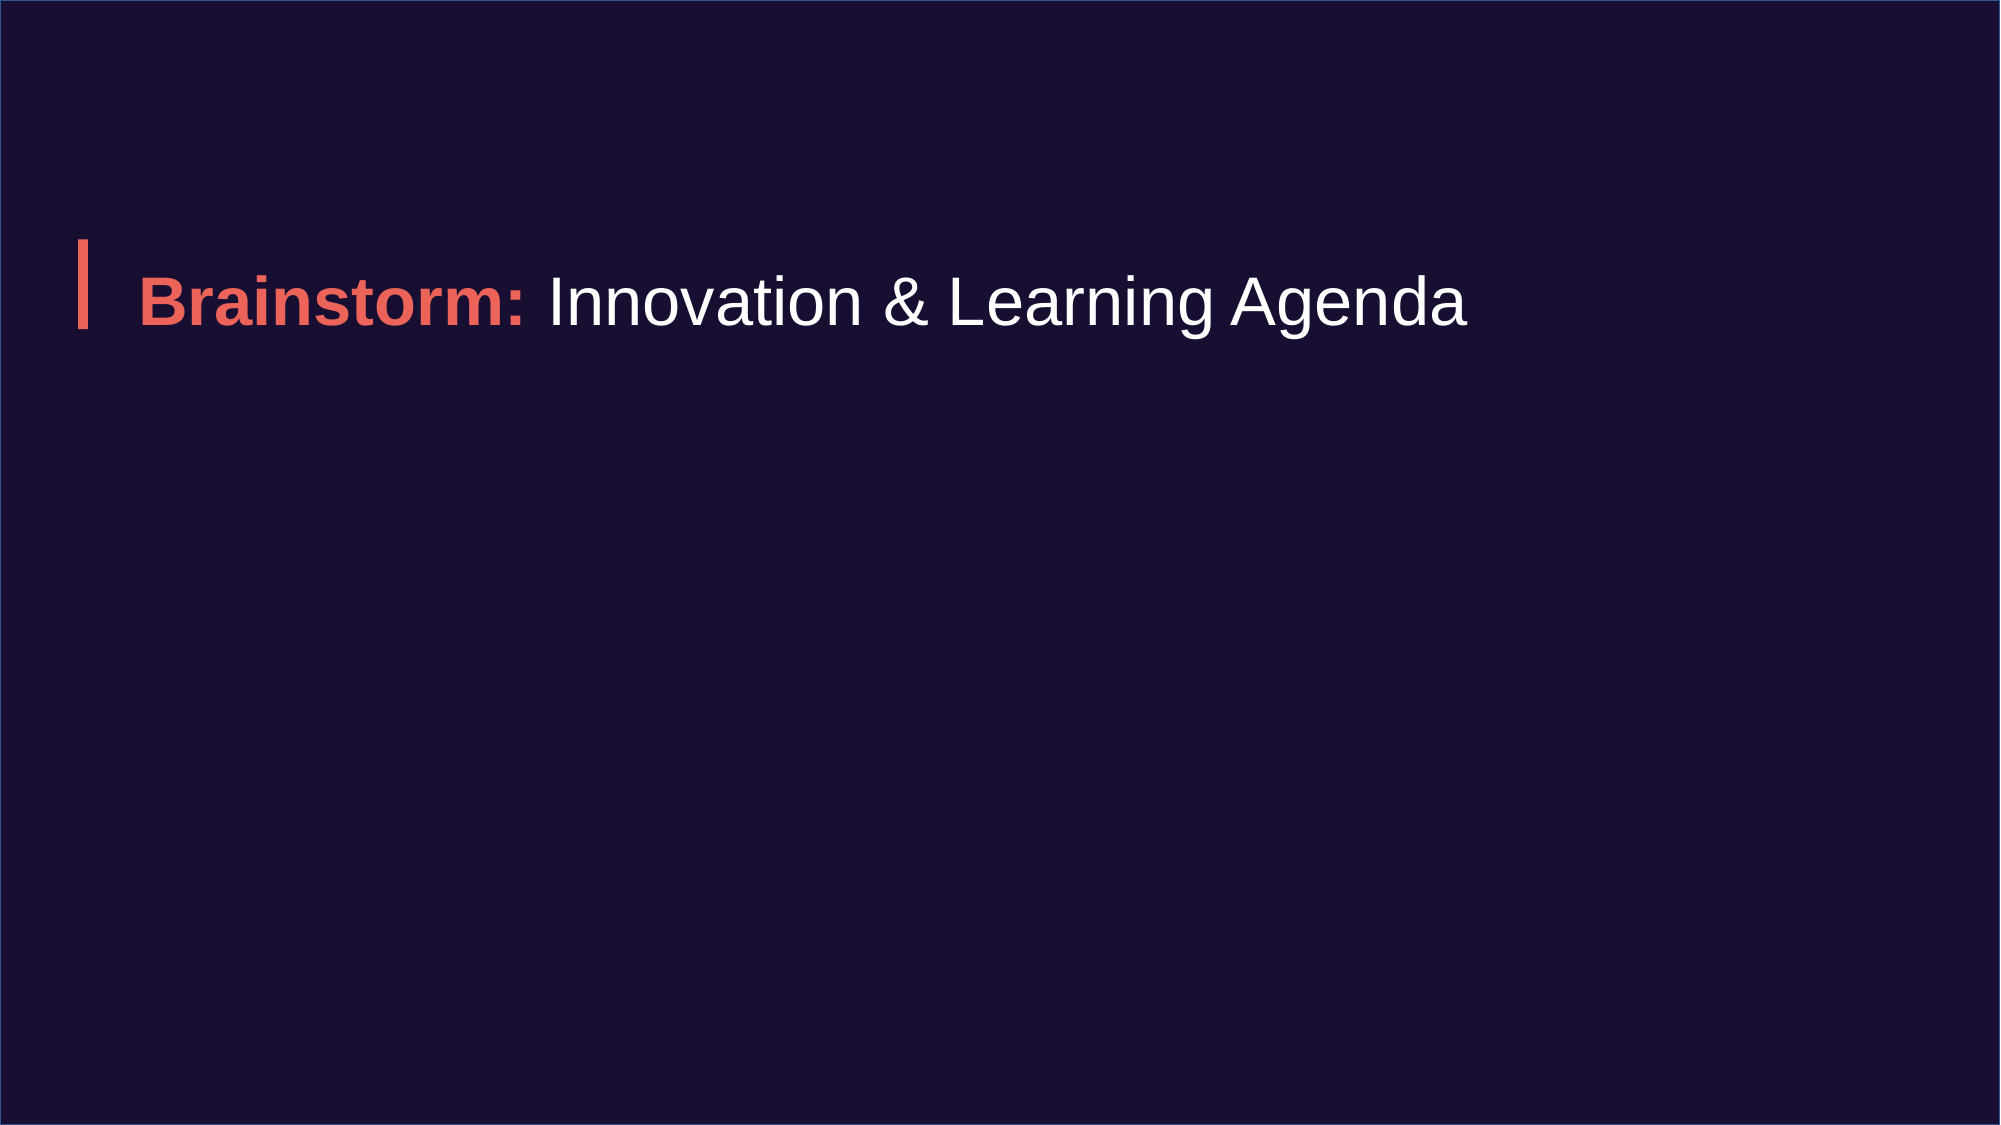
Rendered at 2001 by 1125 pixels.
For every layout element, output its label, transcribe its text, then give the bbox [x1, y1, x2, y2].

text_box [0, 0, 2000, 1125]
text_box Brainstorm: Innovation & Learning Agenda [123, 228, 1502, 539]
text_box [77, 238, 89, 330]
